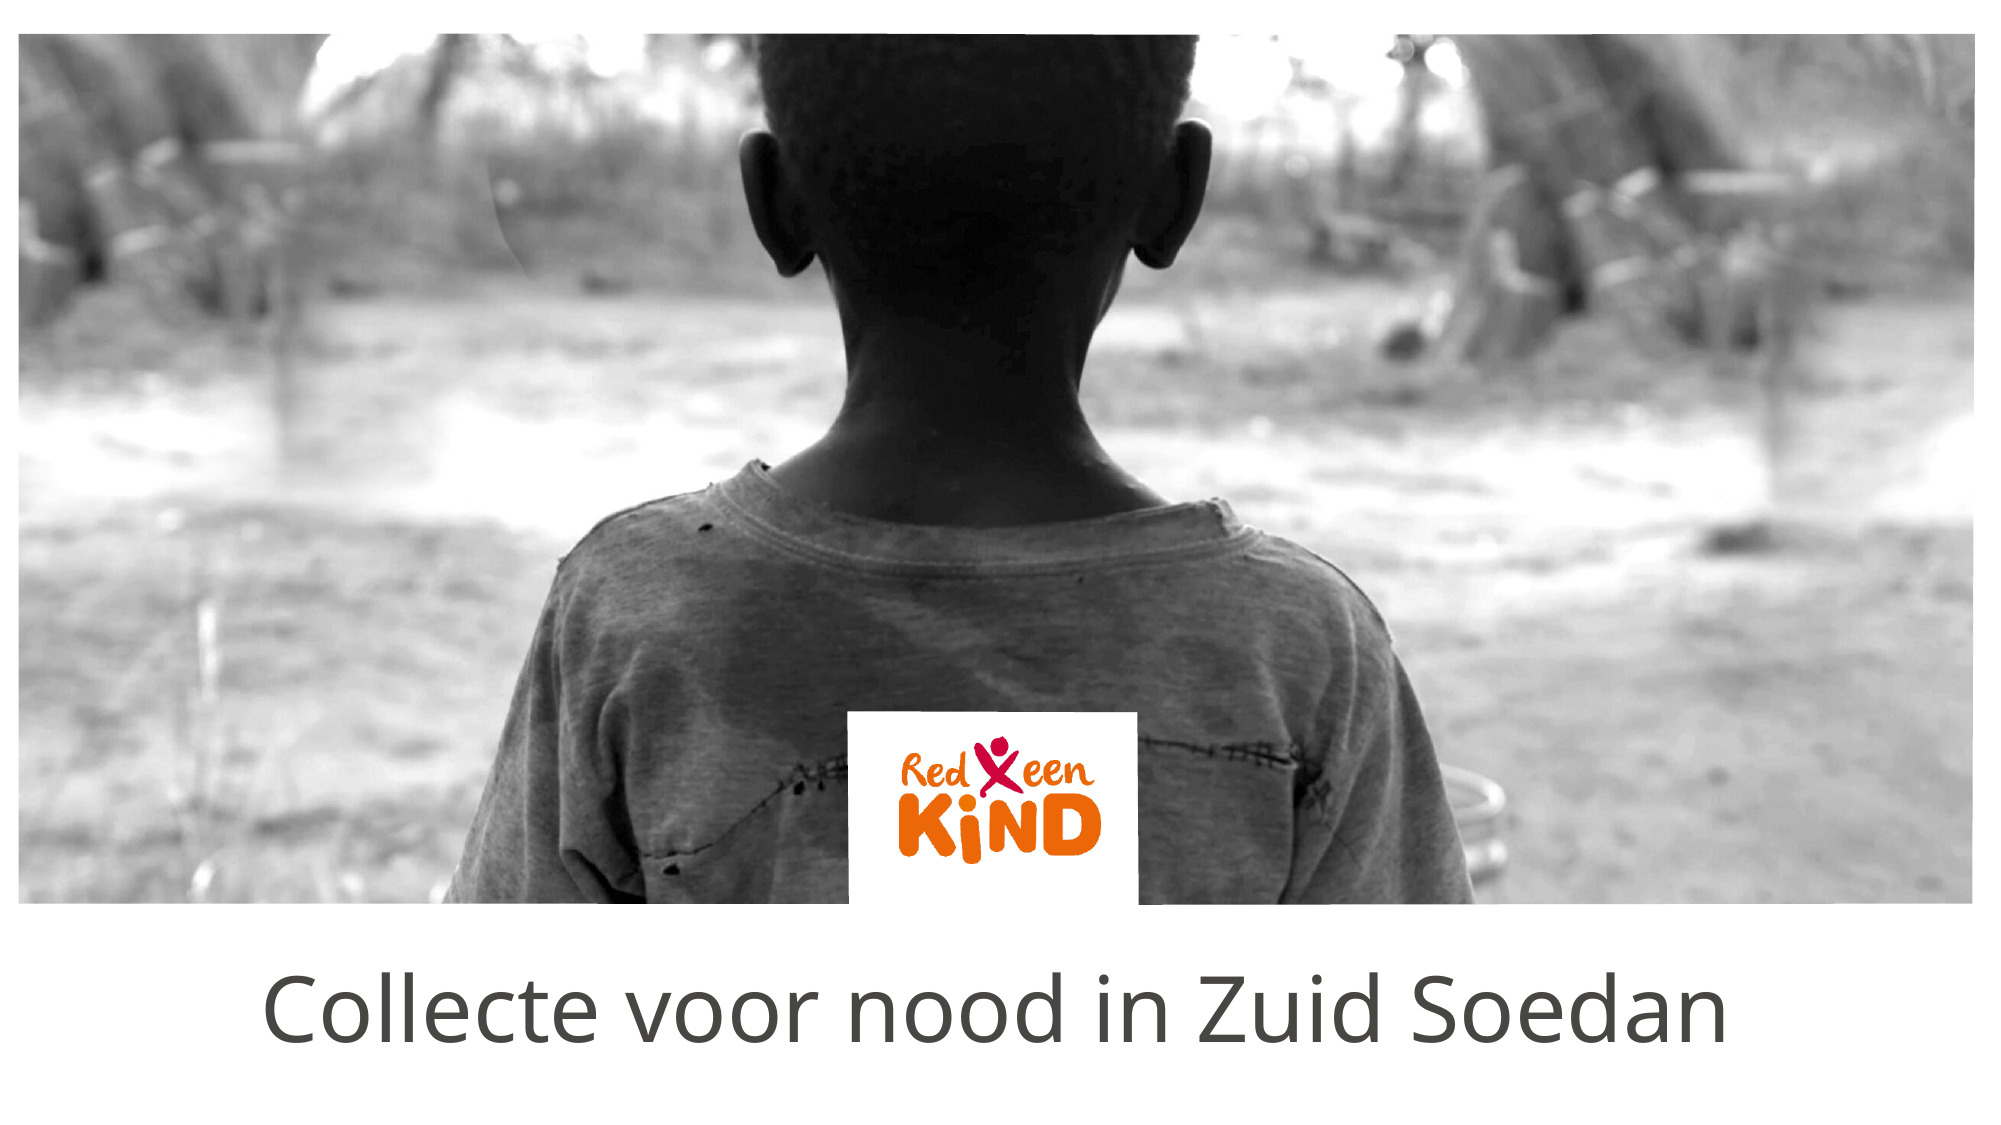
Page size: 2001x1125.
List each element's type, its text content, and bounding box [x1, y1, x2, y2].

picture [18, 33, 1975, 905]
list Collecte voor nood in Zuid Soedan [18, 956, 1975, 1066]
